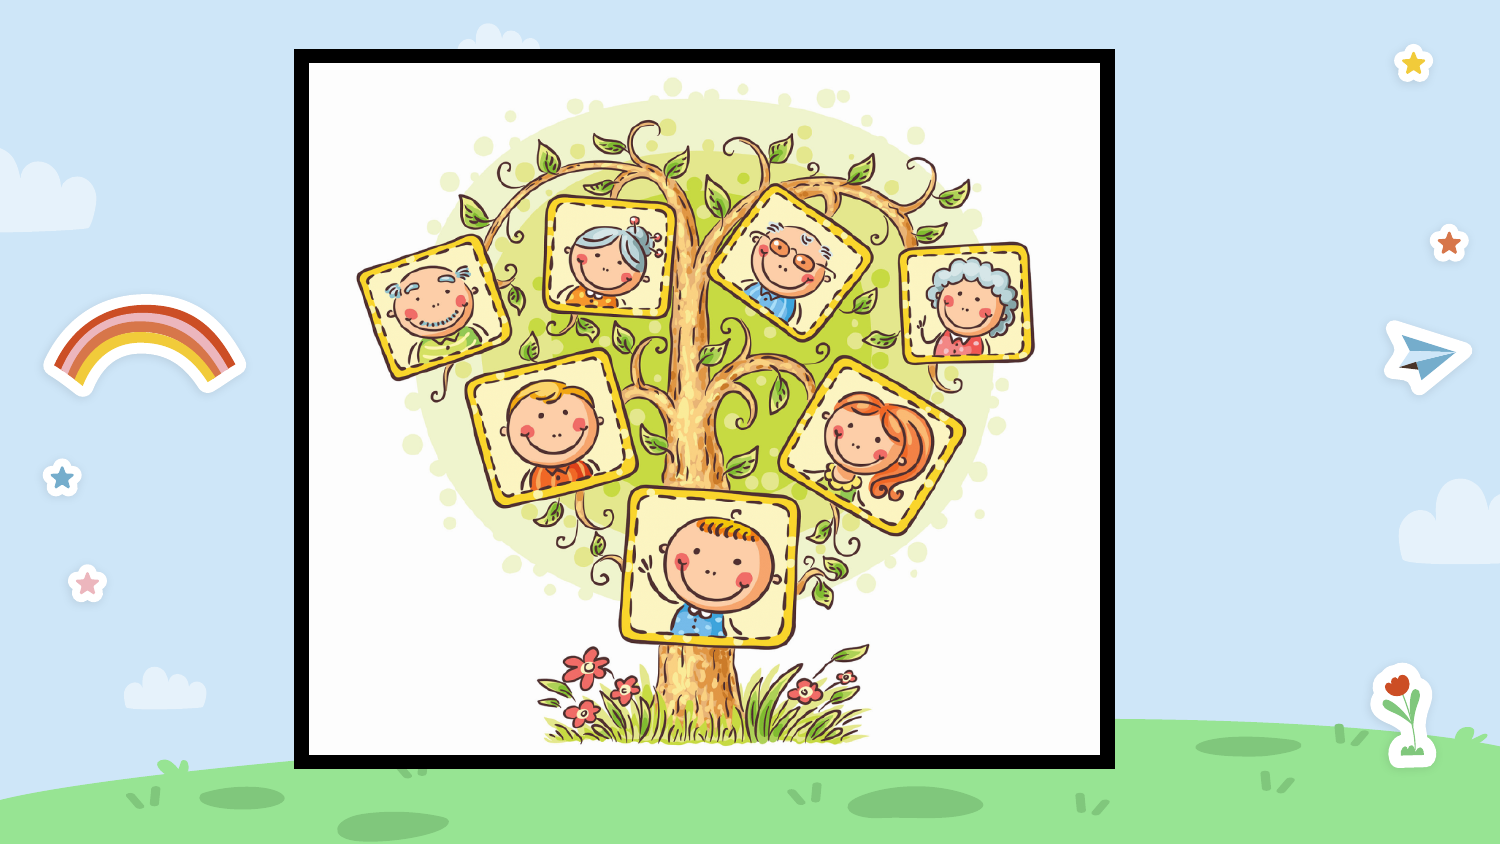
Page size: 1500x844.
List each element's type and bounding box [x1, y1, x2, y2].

text_box [41, 293, 249, 398]
picture [308, 62, 1101, 755]
